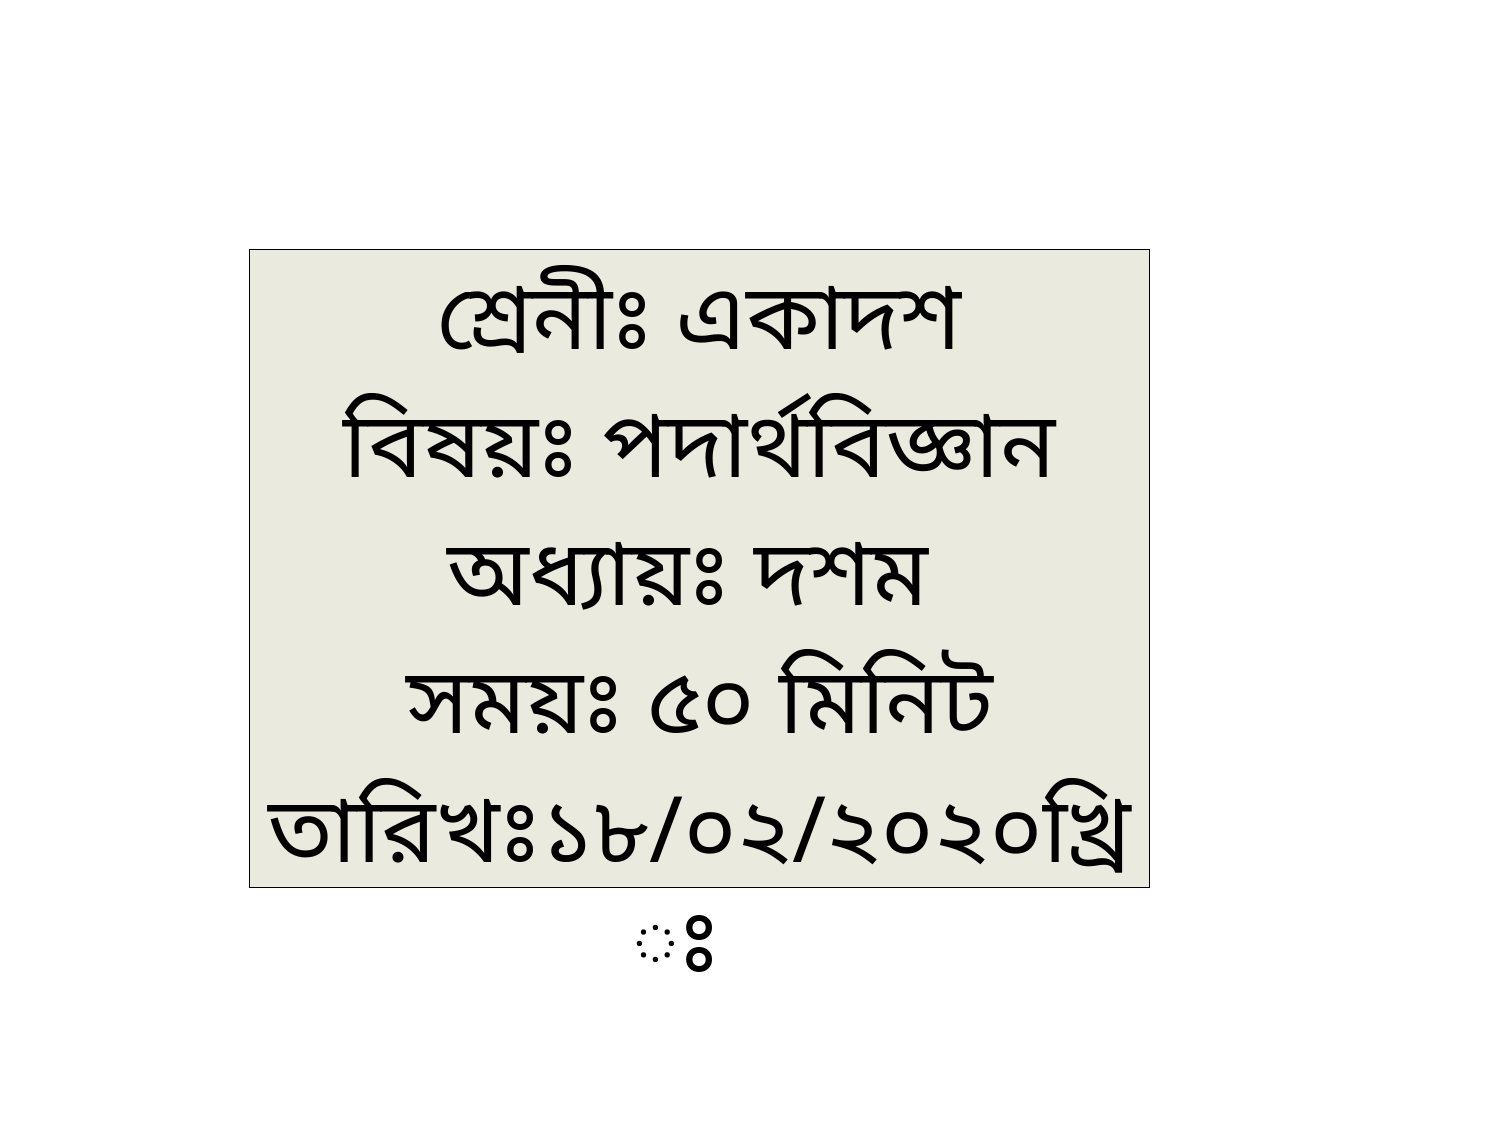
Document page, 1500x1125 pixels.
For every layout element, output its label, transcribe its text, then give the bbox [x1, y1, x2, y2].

subtitle শ্রেনীঃ একাদশ বিষয়ঃ পদার্থবিজ্ঞান অধ্যায়ঃ দশম সময়ঃ ৫০ মিনিট তারিখঃ১৮/০২/২০২০খ্রিঃ [249, 249, 1150, 888]
